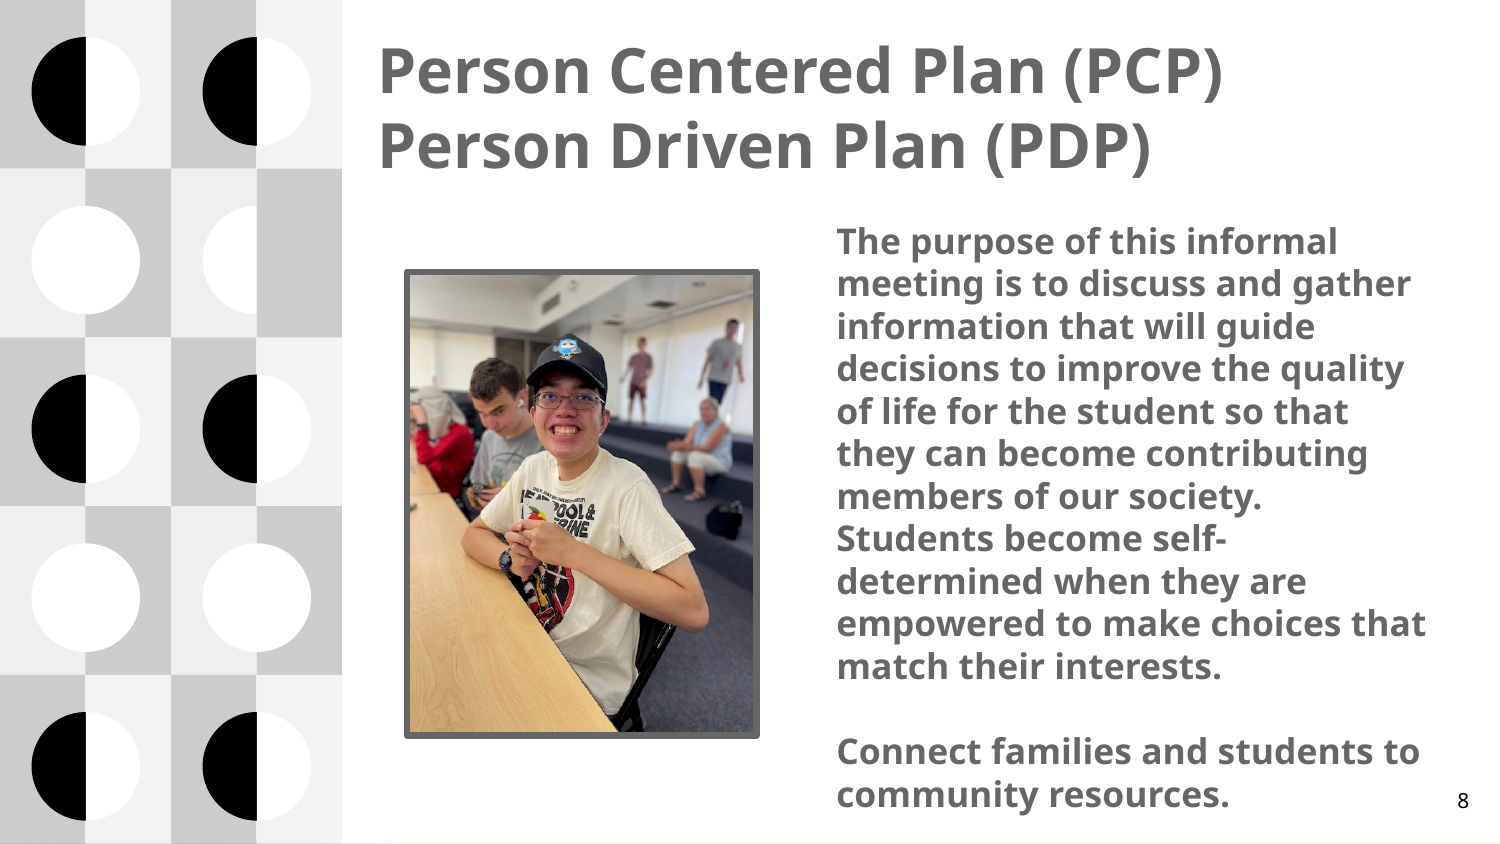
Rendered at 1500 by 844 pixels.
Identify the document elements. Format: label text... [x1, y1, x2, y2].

slide_number 8 [1394, 769, 1484, 834]
text_box [256, 168, 342, 338]
text_box The purpose of this informal meeting is to discuss and gather information that will guide decisions to improve the quality of life for the student so that they can become contributing members of our society. Students become self-determined when they are empowered to make choices that match their interests. Connect families and students to community resources. [821, 203, 1445, 763]
text_box Person Centered Plan (PCP) Person Driven Plan (PDP) [362, 16, 1500, 196]
picture [409, 274, 754, 733]
